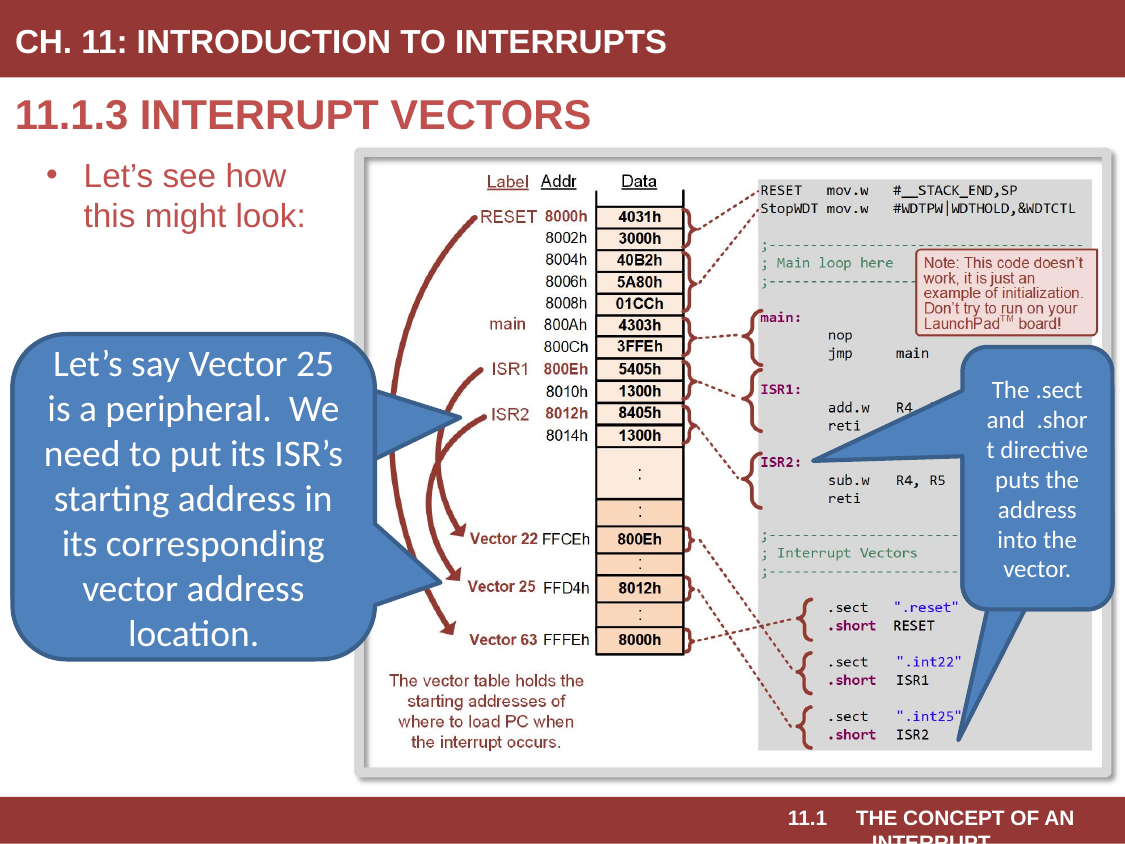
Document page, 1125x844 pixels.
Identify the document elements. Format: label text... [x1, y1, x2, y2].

text_box Let’s see how this might look: [31, 146, 325, 343]
text_box Let’s say Vector 25 is a peripheral. We need to put its ISR’s starting address in its corresponding vector address location. [10, 331, 344, 662]
title Ch. 11: Introduction to Interrupts [0, 1, 1125, 78]
picture [349, 143, 1123, 789]
subtitle 11.1 The Concept of an Interrupt [737, 796, 1125, 844]
text_box 11.1.3 Interrupt Vectors [0, 80, 1088, 146]
text_box [0, 795, 737, 844]
